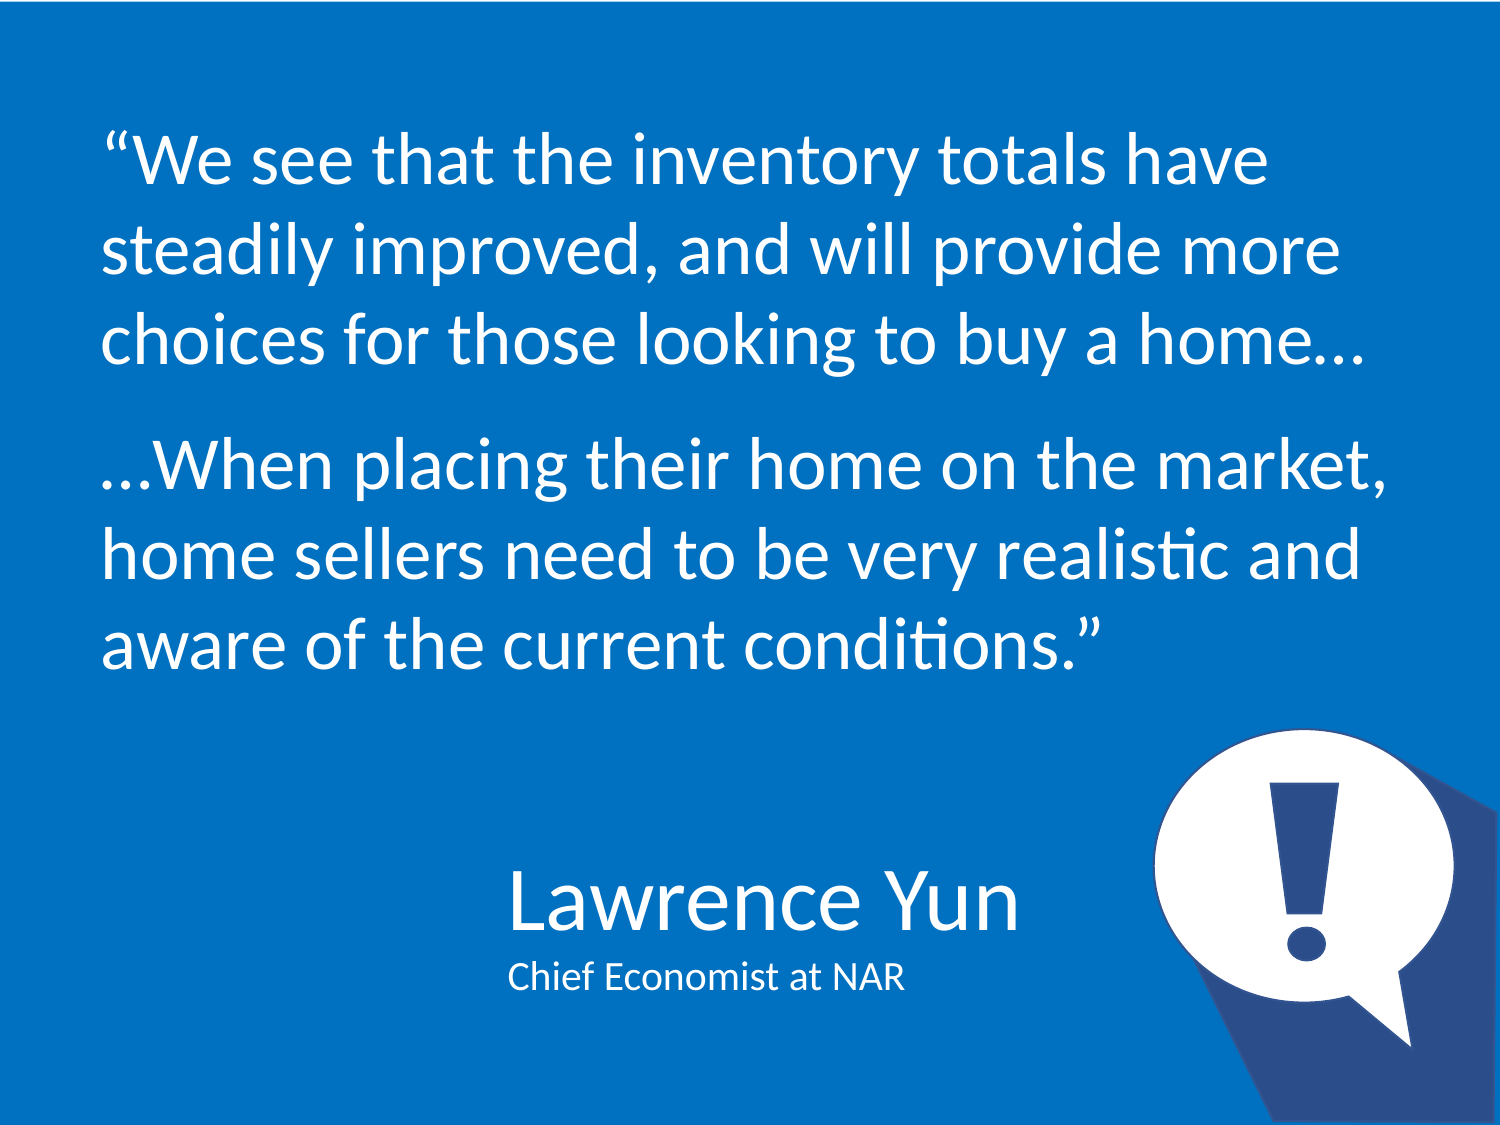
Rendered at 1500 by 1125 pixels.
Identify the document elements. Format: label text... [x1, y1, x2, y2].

text_box “We see that the inventory totals have steadily improved, and will provide more choices for those looking to buy a home… …When placing their home on the market, home sellers need to be very realistic and aware of the current conditions.” [86, 102, 1455, 692]
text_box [1153, 729, 1500, 1125]
text_box [0, 1, 1500, 1125]
text_box Lawrence Yun Chief Economist at NAR [492, 831, 1037, 1006]
